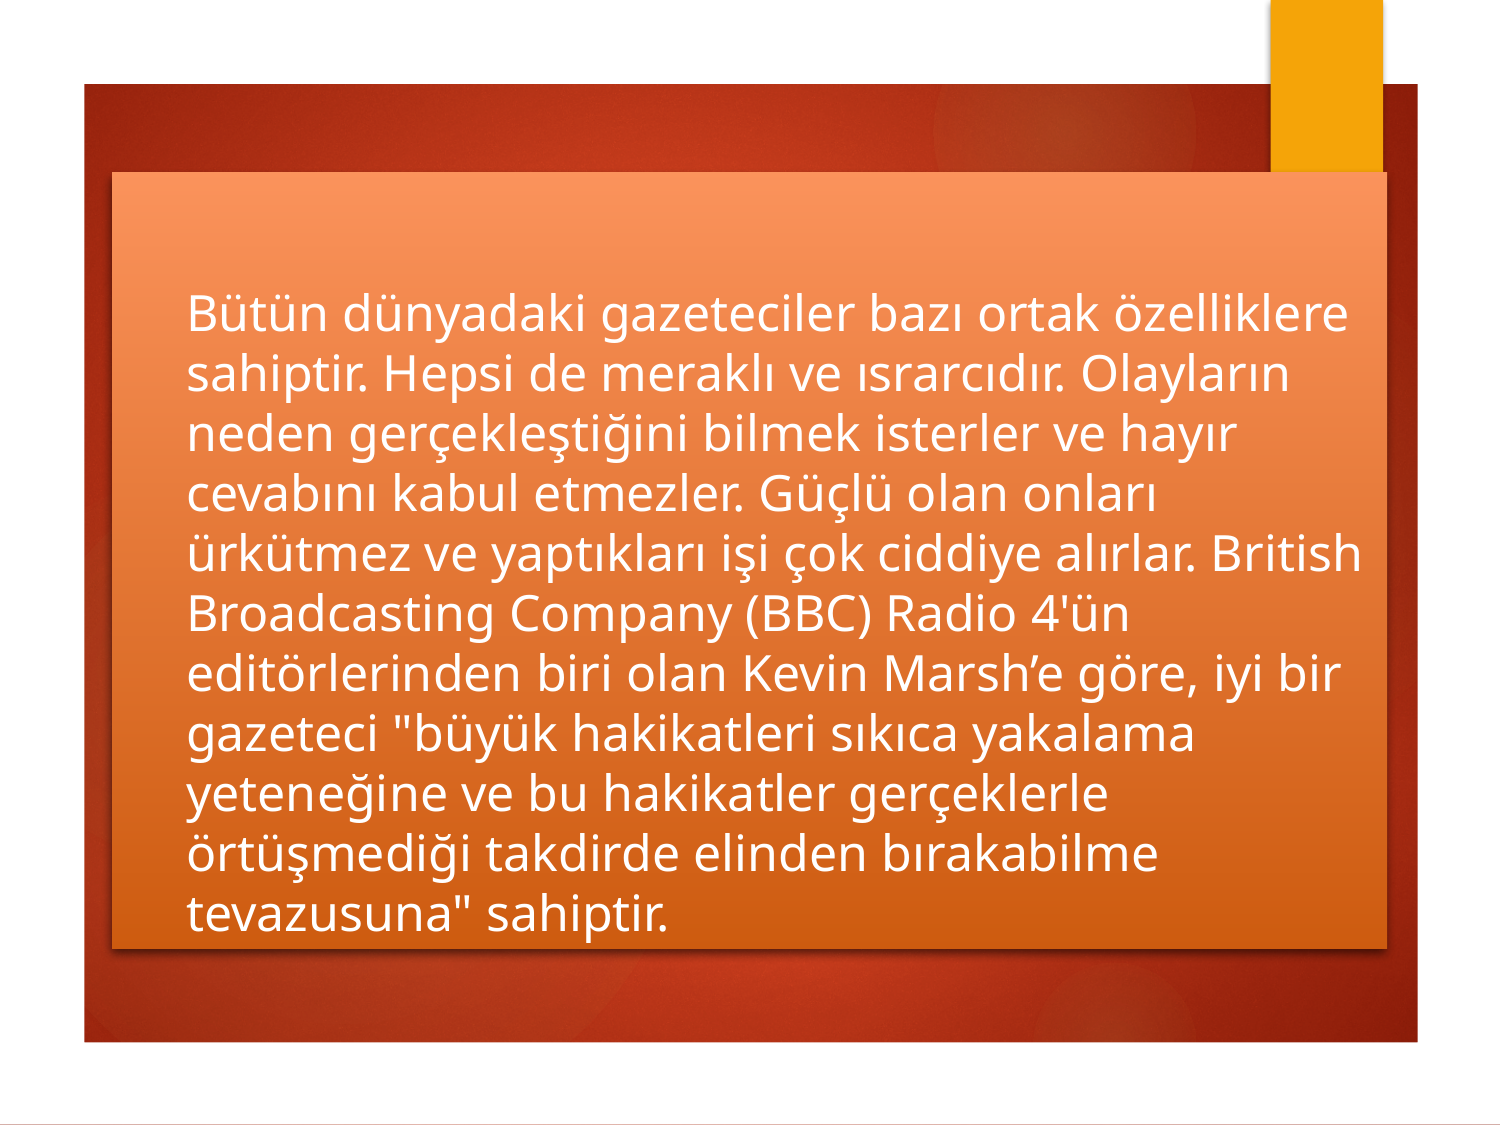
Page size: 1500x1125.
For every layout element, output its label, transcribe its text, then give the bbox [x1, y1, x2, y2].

title Bütün dünyadaki gazeteciler bazı ortak özelliklere sahiptir. Hepsi de meraklı ve ısrarcıdır. Olayların neden gerçekleştiğini bilmek isterler ve hayır cevabını kabul etmezler. Güçlü olan onları ürkütmez ve yaptıkları işi çok ciddiye alırlar. British Broadcasting Company (BBC) Radio 4'ün editörlerinden biri olan Kevin Marsh’e göre, iyi bir gazeteci "büyük hakikatleri sıkıca yakalama yeteneğine ve bu hakikatler gerçeklerle örtüşmediği takdirde elinden bırakabilme tevazusuna" sahiptir. [112, 172, 1388, 949]
